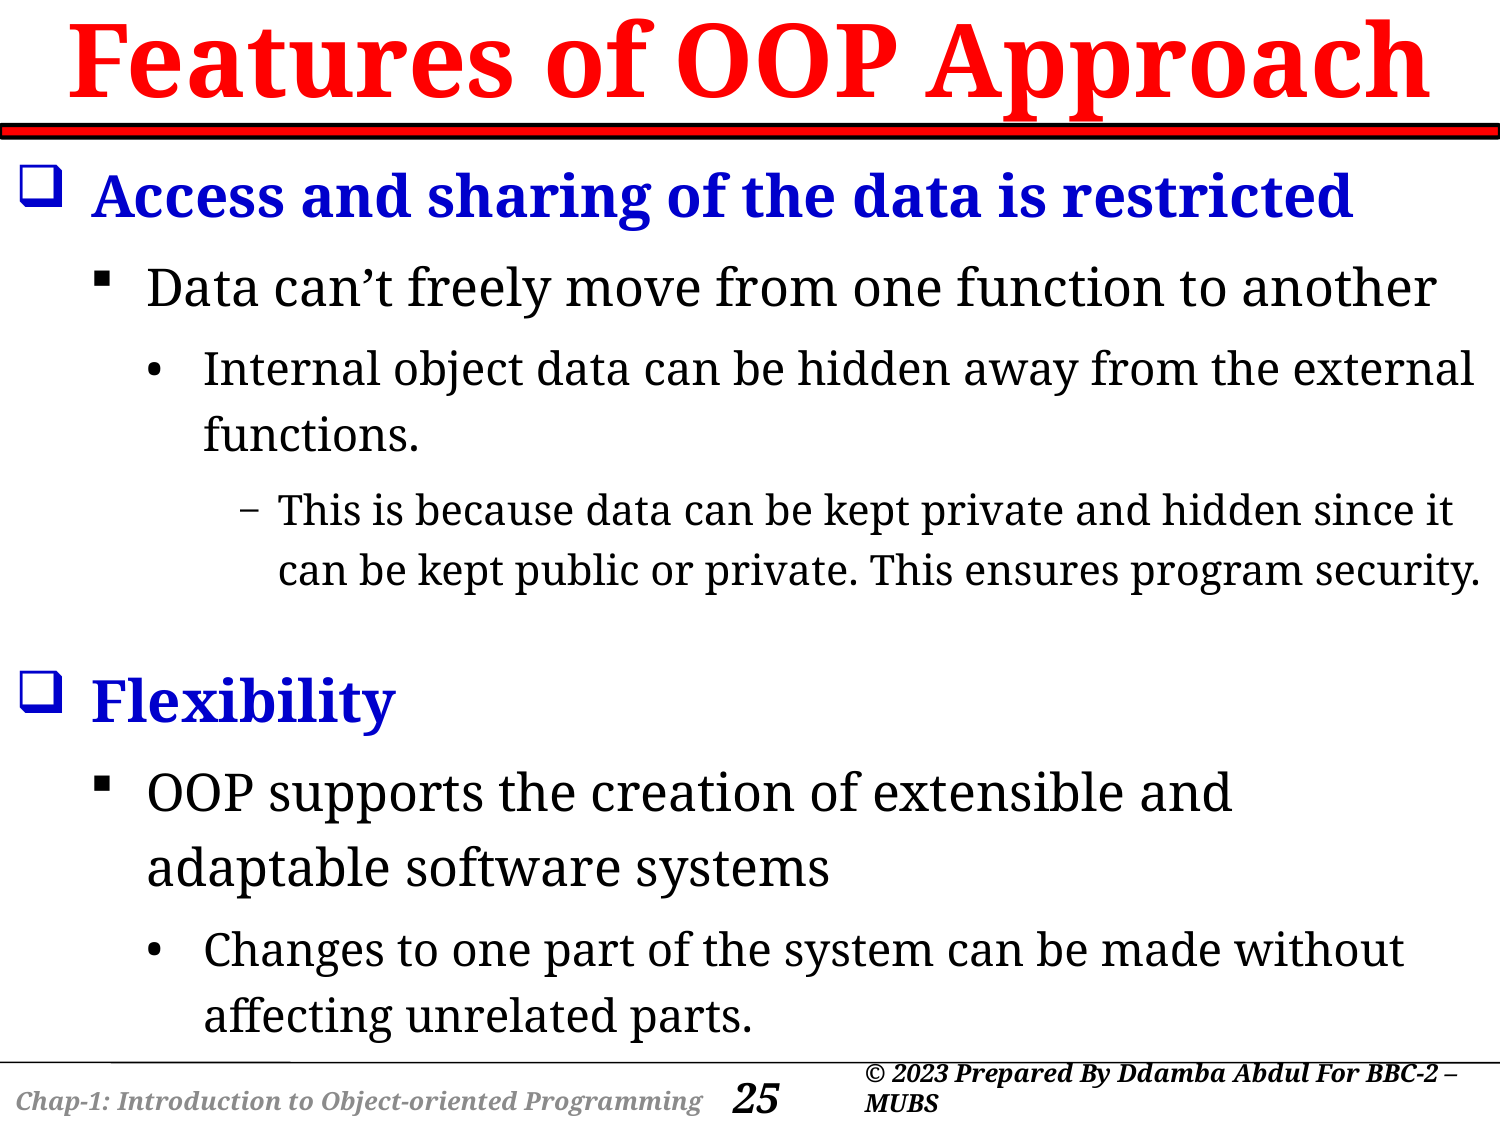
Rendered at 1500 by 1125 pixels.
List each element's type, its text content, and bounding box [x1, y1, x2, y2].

text_box © 2023 Prepared By Ddamba Abdul For BBC-2 – MUBS [850, 1074, 1500, 1125]
text_box [0, 122, 1500, 140]
list Access and sharing of the data is restricted Data can’t freely move from one function to another Internal object data can be hidden away from the external functions. This is because data can be kept private and hidden since it can be kept public or private. This ensures program security. Flexibility OOP supports the creation of extensible and adaptable software systems Changes to one part of the system can be made without affecting unrelated parts. [0, 140, 1500, 1052]
title Features of OOP Approach [0, 0, 1500, 115]
text_box 25 [662, 1074, 850, 1125]
footer Chap-1: Introduction to Object-oriented Programming [0, 1074, 662, 1125]
